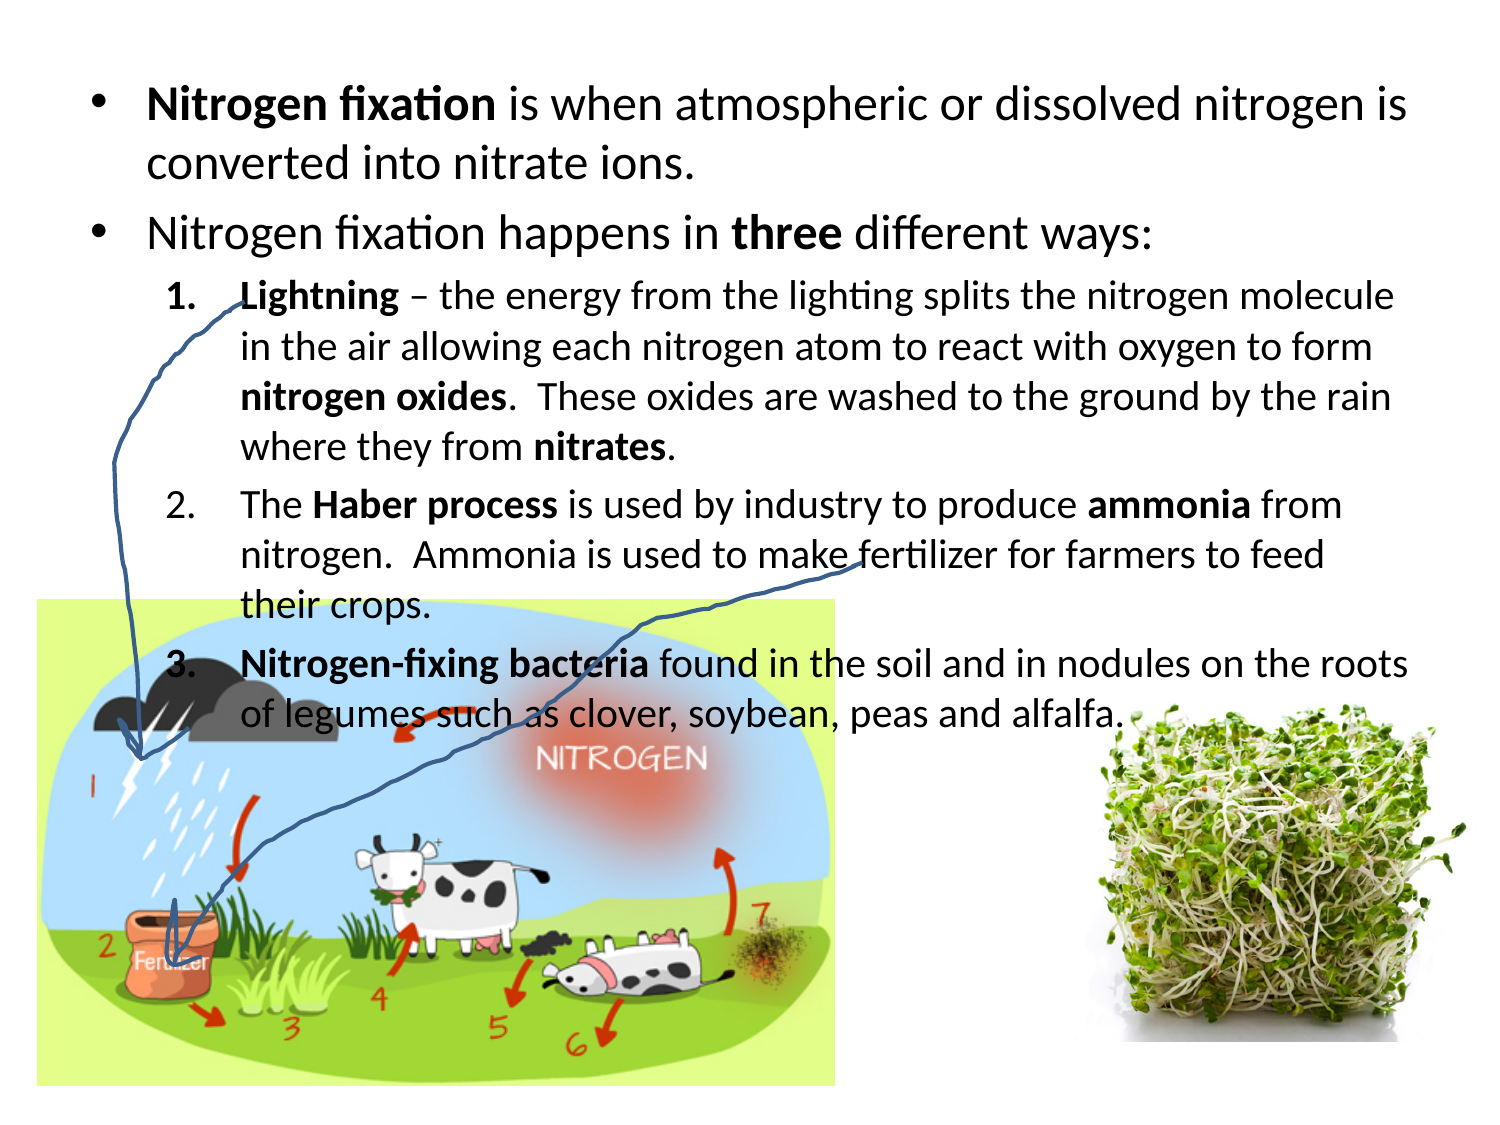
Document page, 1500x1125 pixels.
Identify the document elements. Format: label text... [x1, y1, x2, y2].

text_box [735, 560, 864, 598]
text_box [112, 299, 246, 598]
picture [1030, 687, 1500, 1042]
picture [37, 599, 835, 1087]
list Nitrogen fixation is when atmospheric or dissolved nitrogen is converted into nitrate ions. Nitrogen fixation happens in three different ways: Lightning – the energy from the lighting splits the nitrogen molecule in the air allowing each nitrogen atom to react with oxygen to form nitrogen oxides. These oxides are washed to the ground by the rain where they from nitrates. The Haber process is used by industry to produce ammonia from nitrogen. Ammonia is used to make fertilizer for farmers to feed their crops. Nitrogen-fixing bacteria found in the soil and in nodules on the roots of legumes such as clover, soybean, peas and alfalfa. [75, 62, 1425, 1005]
